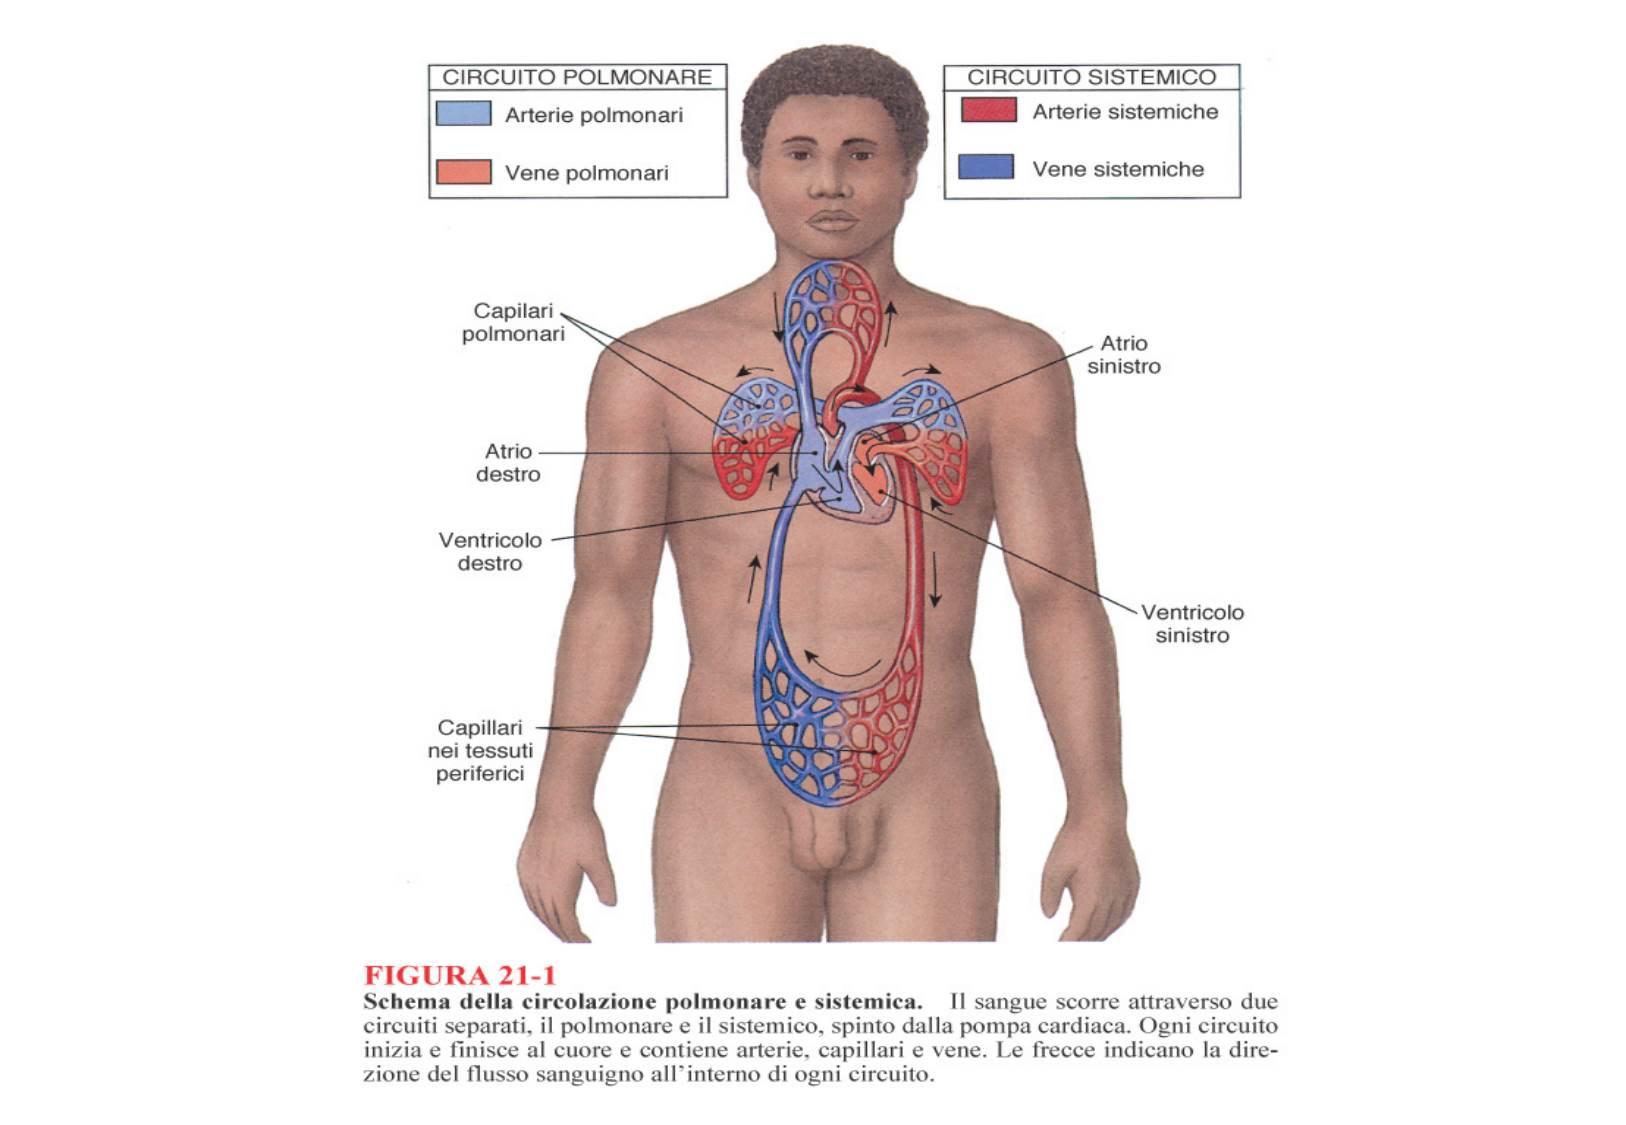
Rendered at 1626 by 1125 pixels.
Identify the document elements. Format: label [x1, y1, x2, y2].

picture [326, 0, 1343, 1125]
